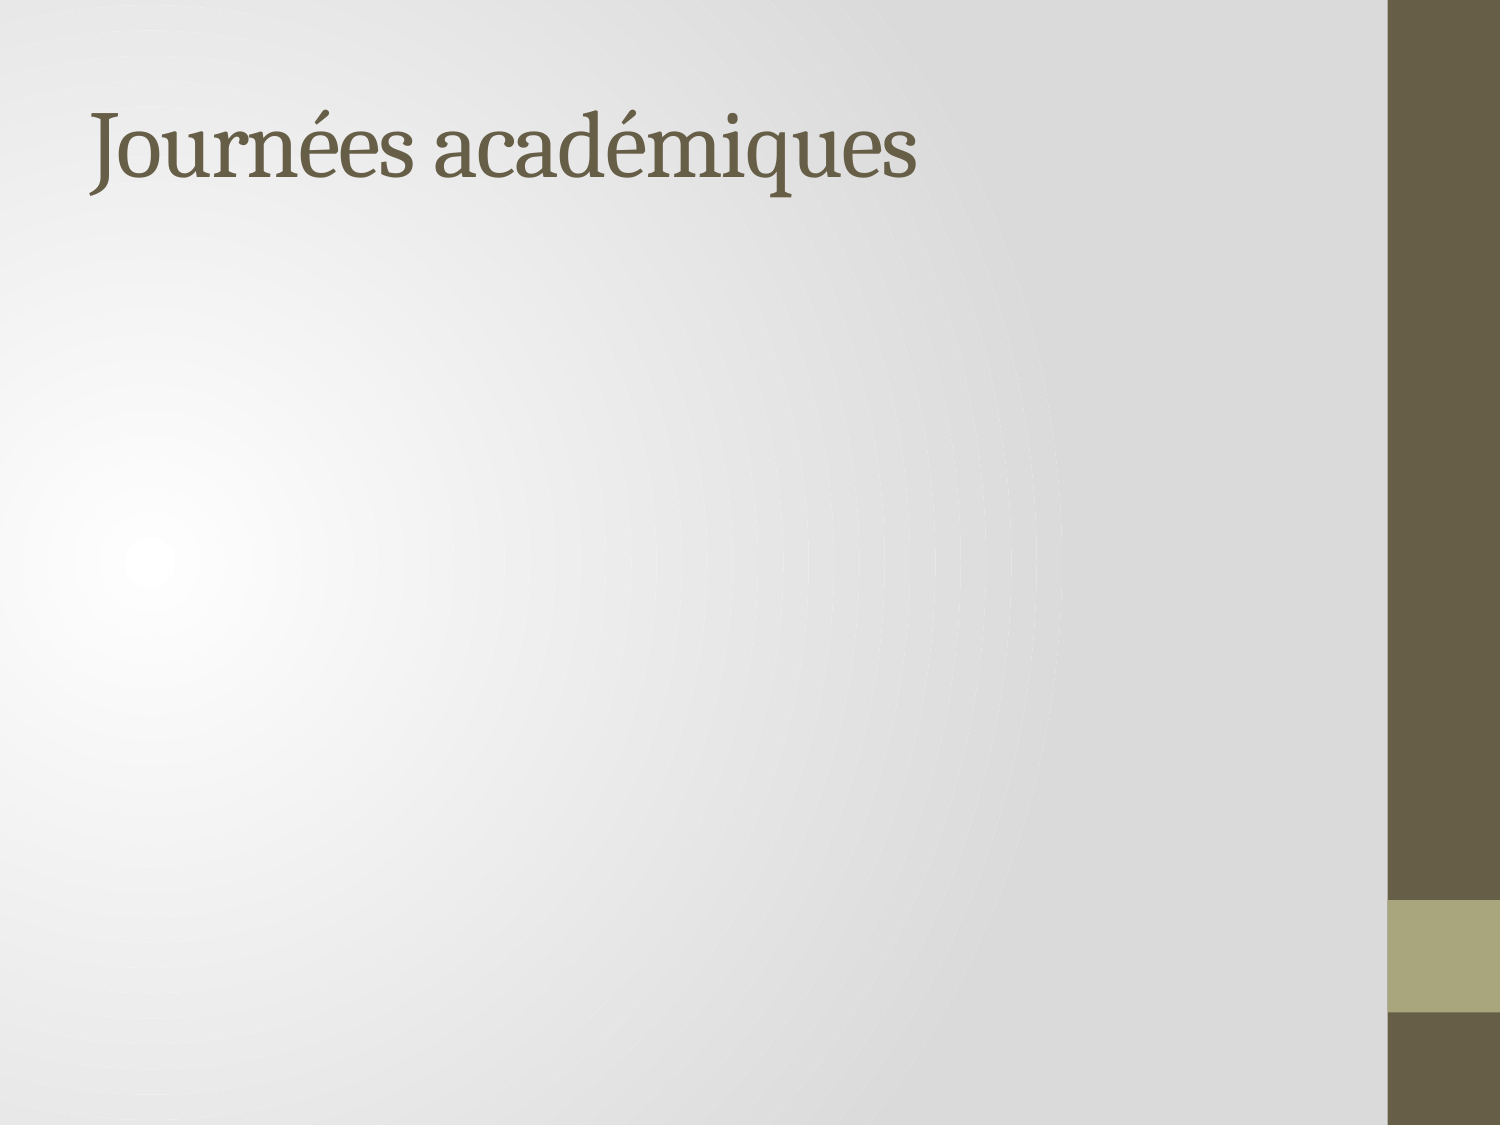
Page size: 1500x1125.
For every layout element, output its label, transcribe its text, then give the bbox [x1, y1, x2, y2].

title Journées académiques [75, 45, 1325, 233]
